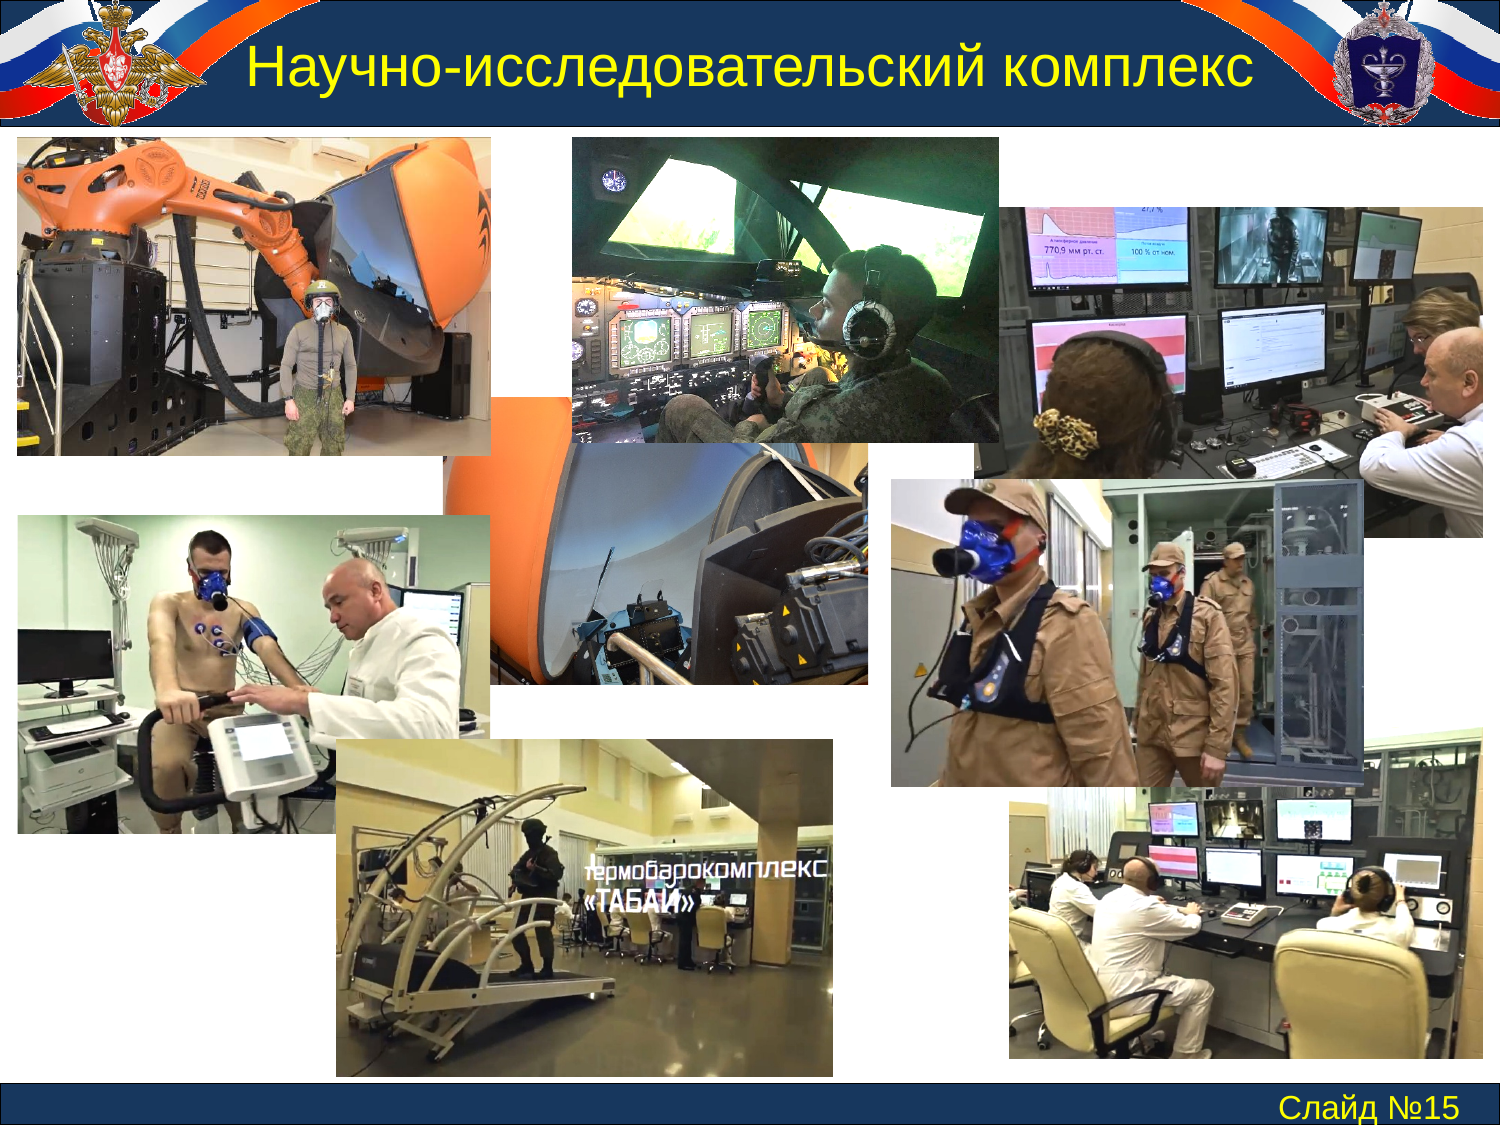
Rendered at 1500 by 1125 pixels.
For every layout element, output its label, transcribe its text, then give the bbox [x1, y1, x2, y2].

text_box Слайд №15 [1246, 1082, 1493, 1125]
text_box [0, 0, 1500, 128]
text_box [1493, 1083, 1500, 1125]
text_box [0, 1083, 1246, 1125]
picture [17, 137, 1483, 1077]
